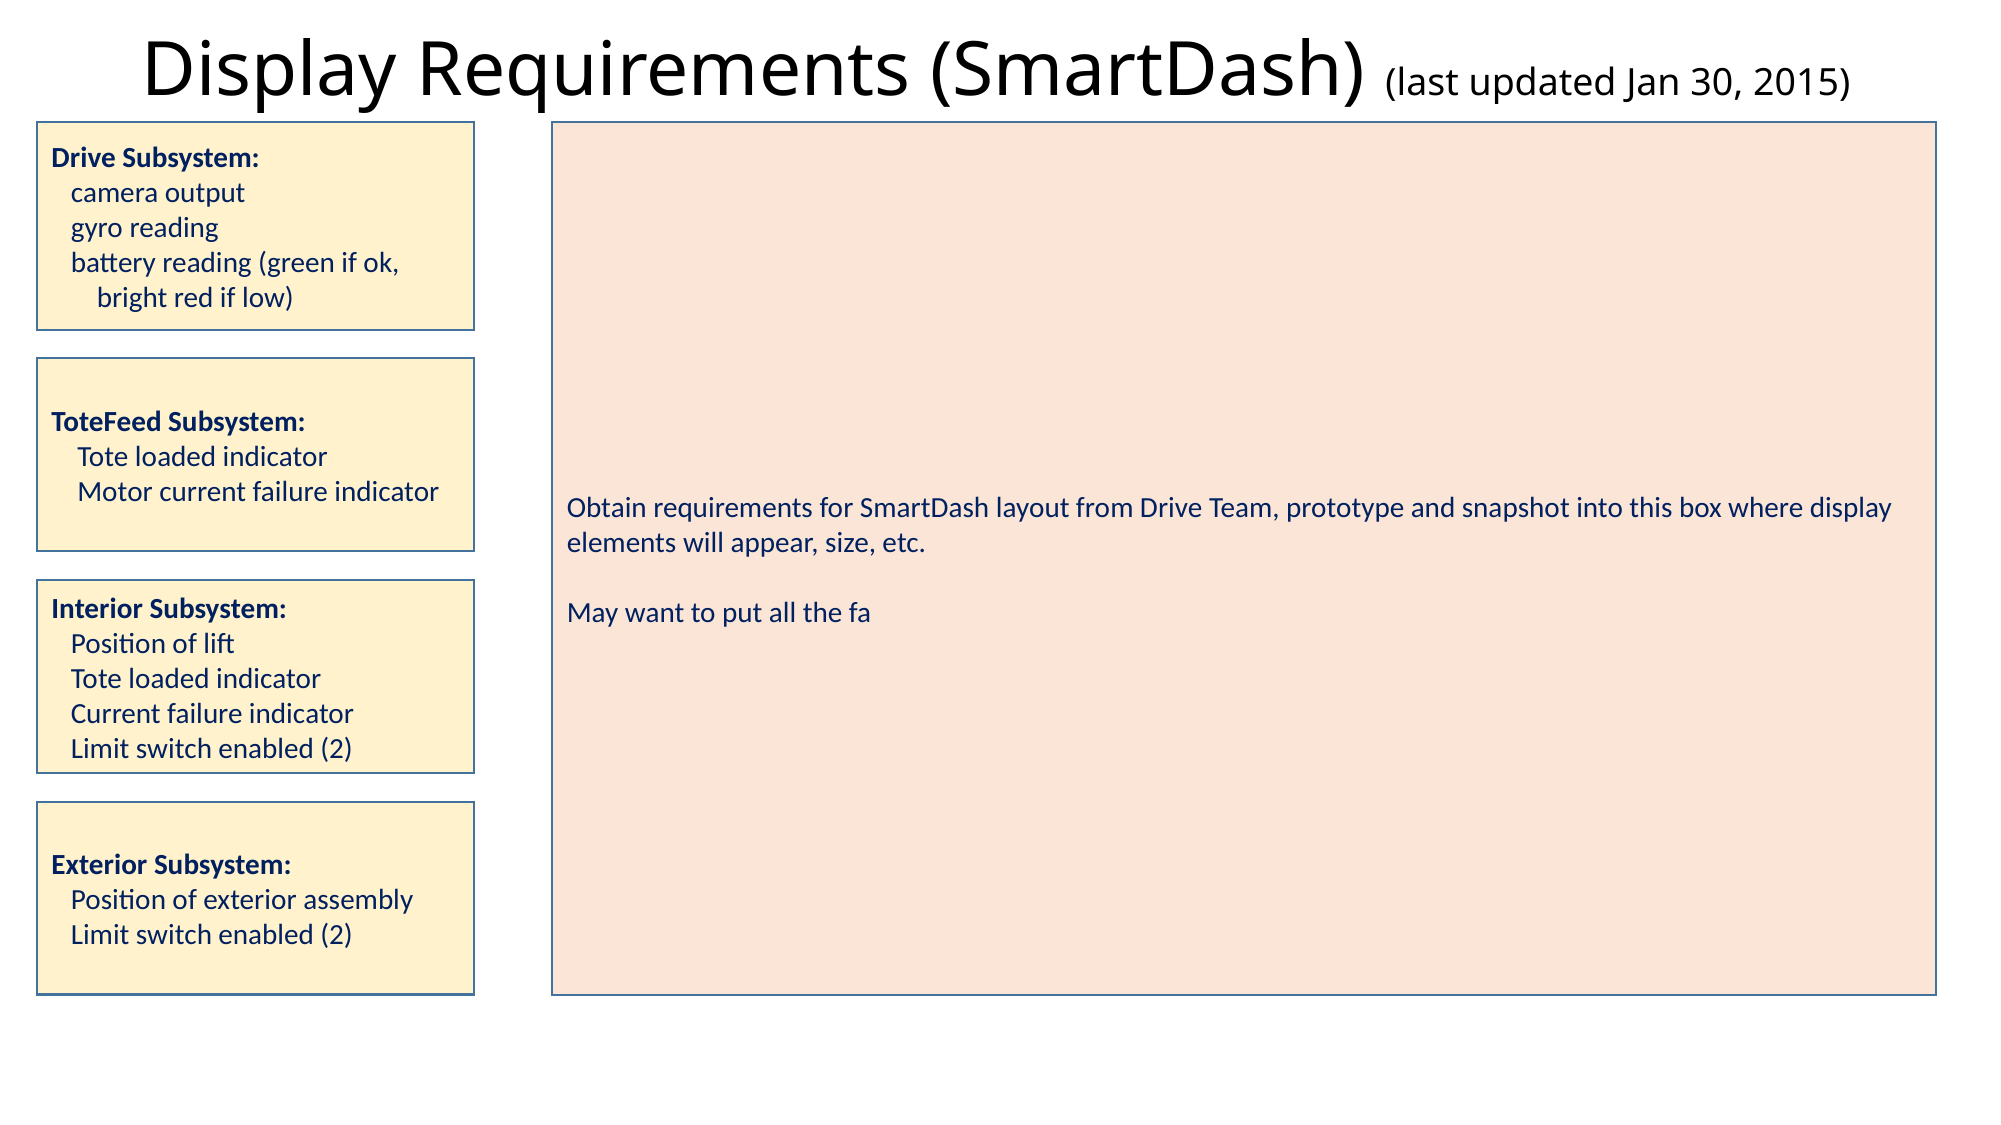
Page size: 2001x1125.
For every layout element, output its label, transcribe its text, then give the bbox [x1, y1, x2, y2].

text_box Interior Subsystem: Position of lift Tote loaded indicator Current failure indicator Limit switch enabled (2) [36, 579, 475, 774]
text_box Obtain requirements for SmartDash layout from Drive Team, prototype and snapshot into this box where display elements will appear, size, etc. May want to put all the fa [551, 121, 1937, 996]
text_box ToteFeed Subsystem: Tote loaded indicator Motor current failure indicator [36, 357, 475, 552]
text_box Exterior Subsystem: Position of exterior assembly Limit switch enabled (2) [36, 801, 475, 996]
title Display Requirements (SmartDash) (last updated Jan 30, 2015) [98, 21, 1894, 122]
text_box Drive Subsystem: camera output gyro reading battery reading (green if ok, bright red if low) [36, 121, 475, 331]
